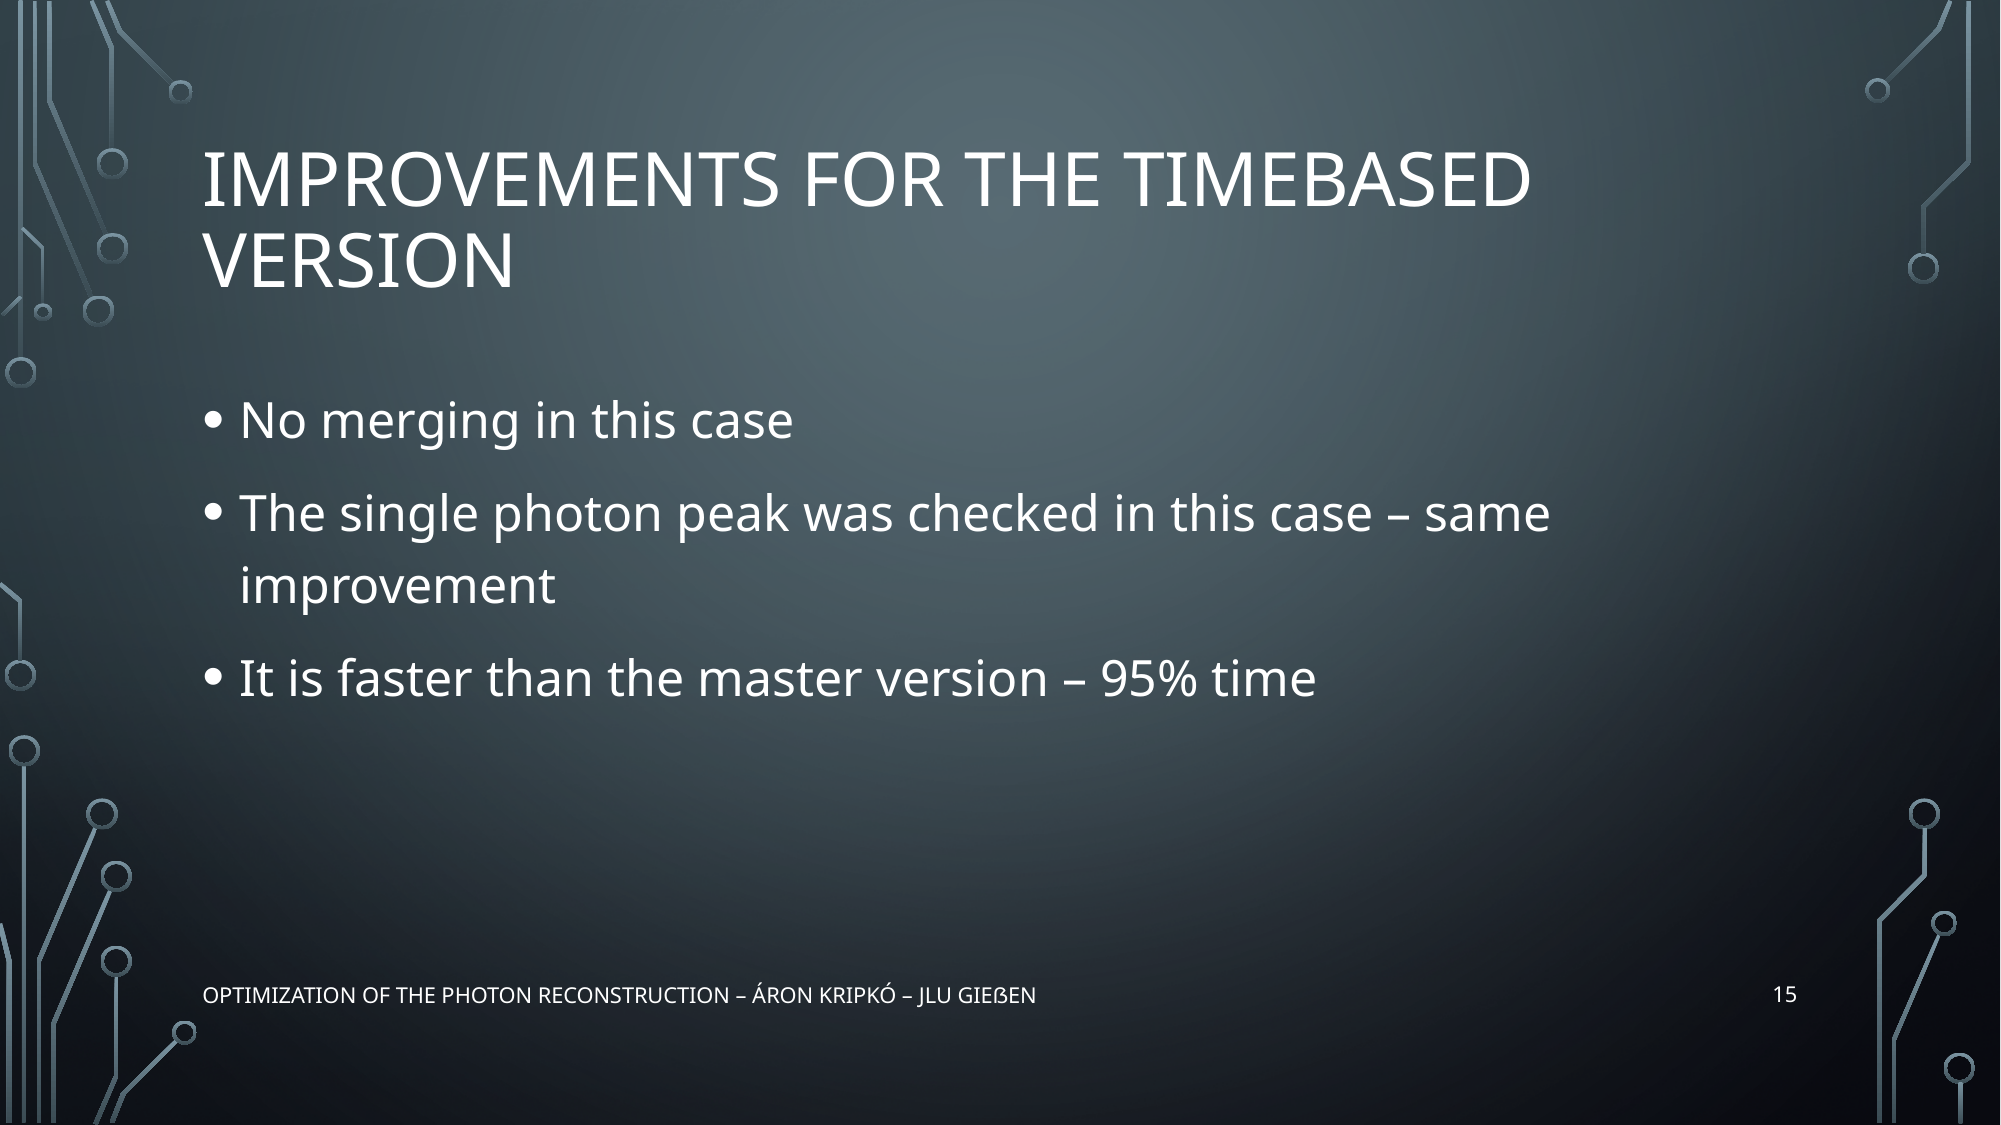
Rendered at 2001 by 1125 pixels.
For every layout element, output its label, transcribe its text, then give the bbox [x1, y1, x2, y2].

list No merging in this case The single photon peak was checked in this case – same improvement It is faster than the master version – 95% time [187, 369, 1813, 984]
footer Optimization of the photon reconstruction – Áron Kripkó – JLU Gießen [187, 965, 1211, 1025]
slide_number 15 [1685, 965, 1813, 1025]
title Improvements for the timebased version [187, 101, 1813, 344]
